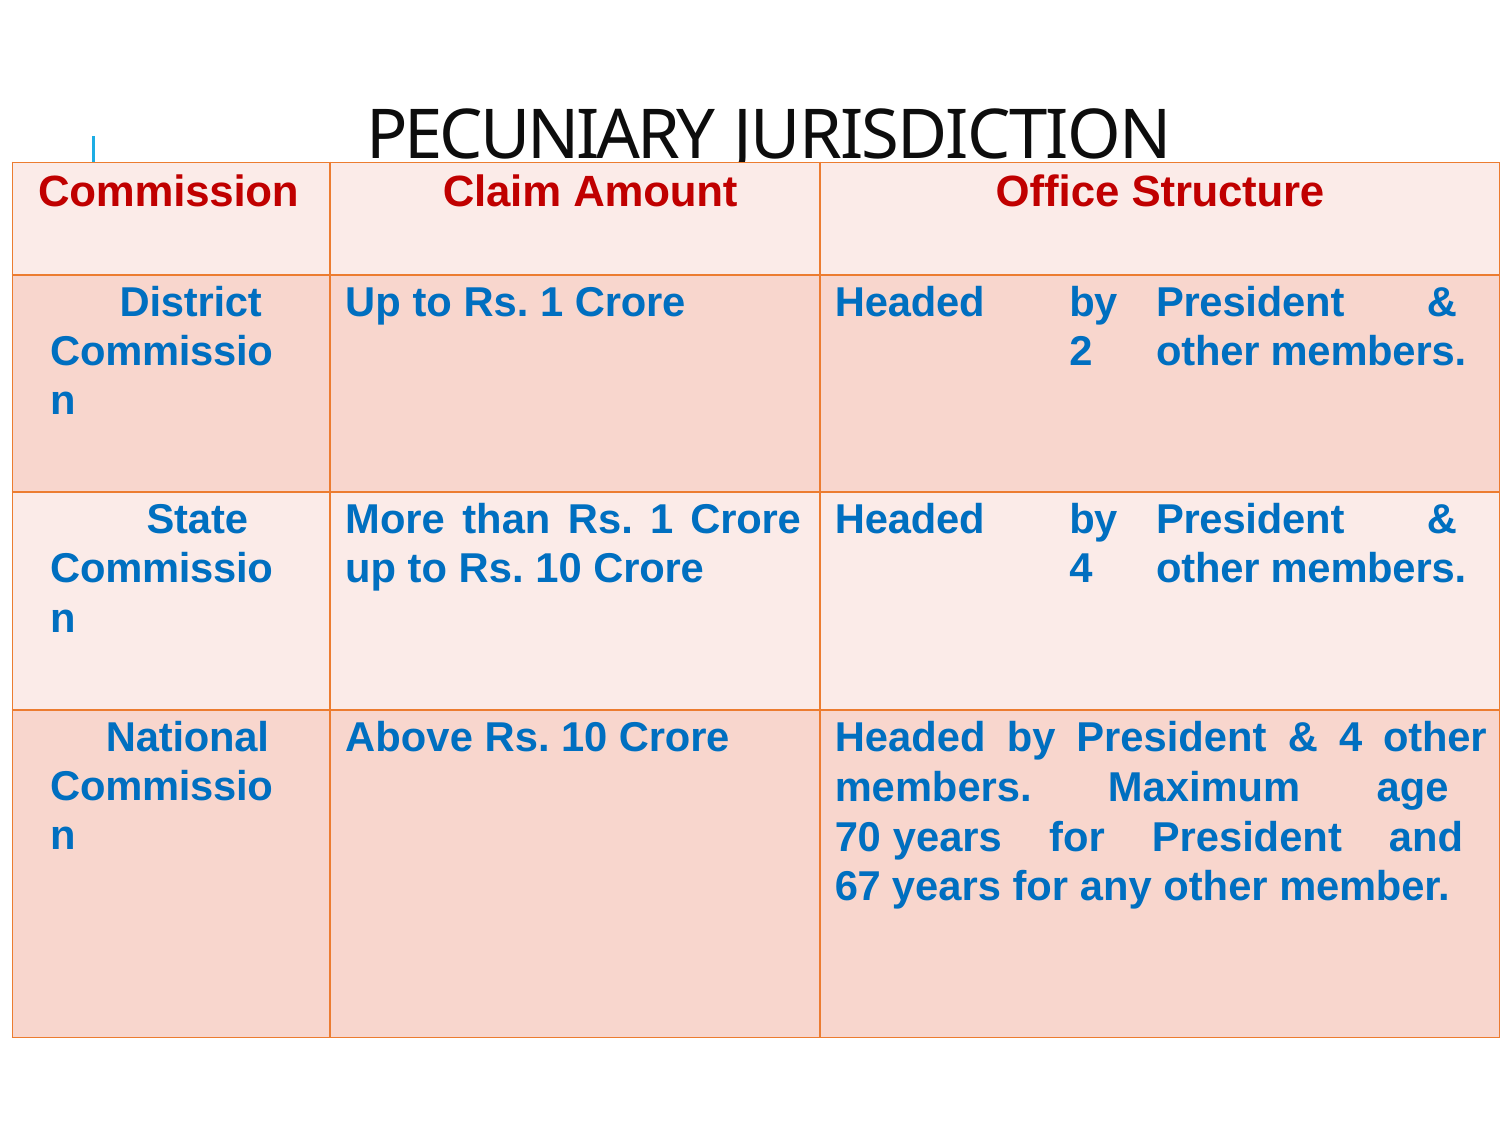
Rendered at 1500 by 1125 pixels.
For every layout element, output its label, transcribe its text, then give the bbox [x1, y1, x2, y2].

table_cell State Commission [13, 493, 329, 709]
table_cell District Commission [13, 276, 329, 491]
table_cell Above Rs. 10 Crore [331, 711, 819, 1037]
table_header Claim Amount [331, 163, 819, 274]
table_cell Up to Rs. 1 Crore [331, 276, 819, 491]
table_cell Headed by President & 4 other members. Maximum age 70 years for President and 67 years for any other member. [821, 711, 1499, 1037]
title PECUNIARY JURISDICTION [337, 35, 1199, 162]
table_header Commission [13, 163, 329, 274]
table_cell National Commission [13, 711, 329, 1037]
table_cell Headed by President & 4 other members. [821, 493, 1499, 709]
table_header Office Structure [821, 163, 1499, 274]
table_cell More than Rs. 1 Crore up to Rs. 10 Crore [331, 493, 819, 709]
table_cell Headed by President & 2 other members. [821, 276, 1499, 491]
